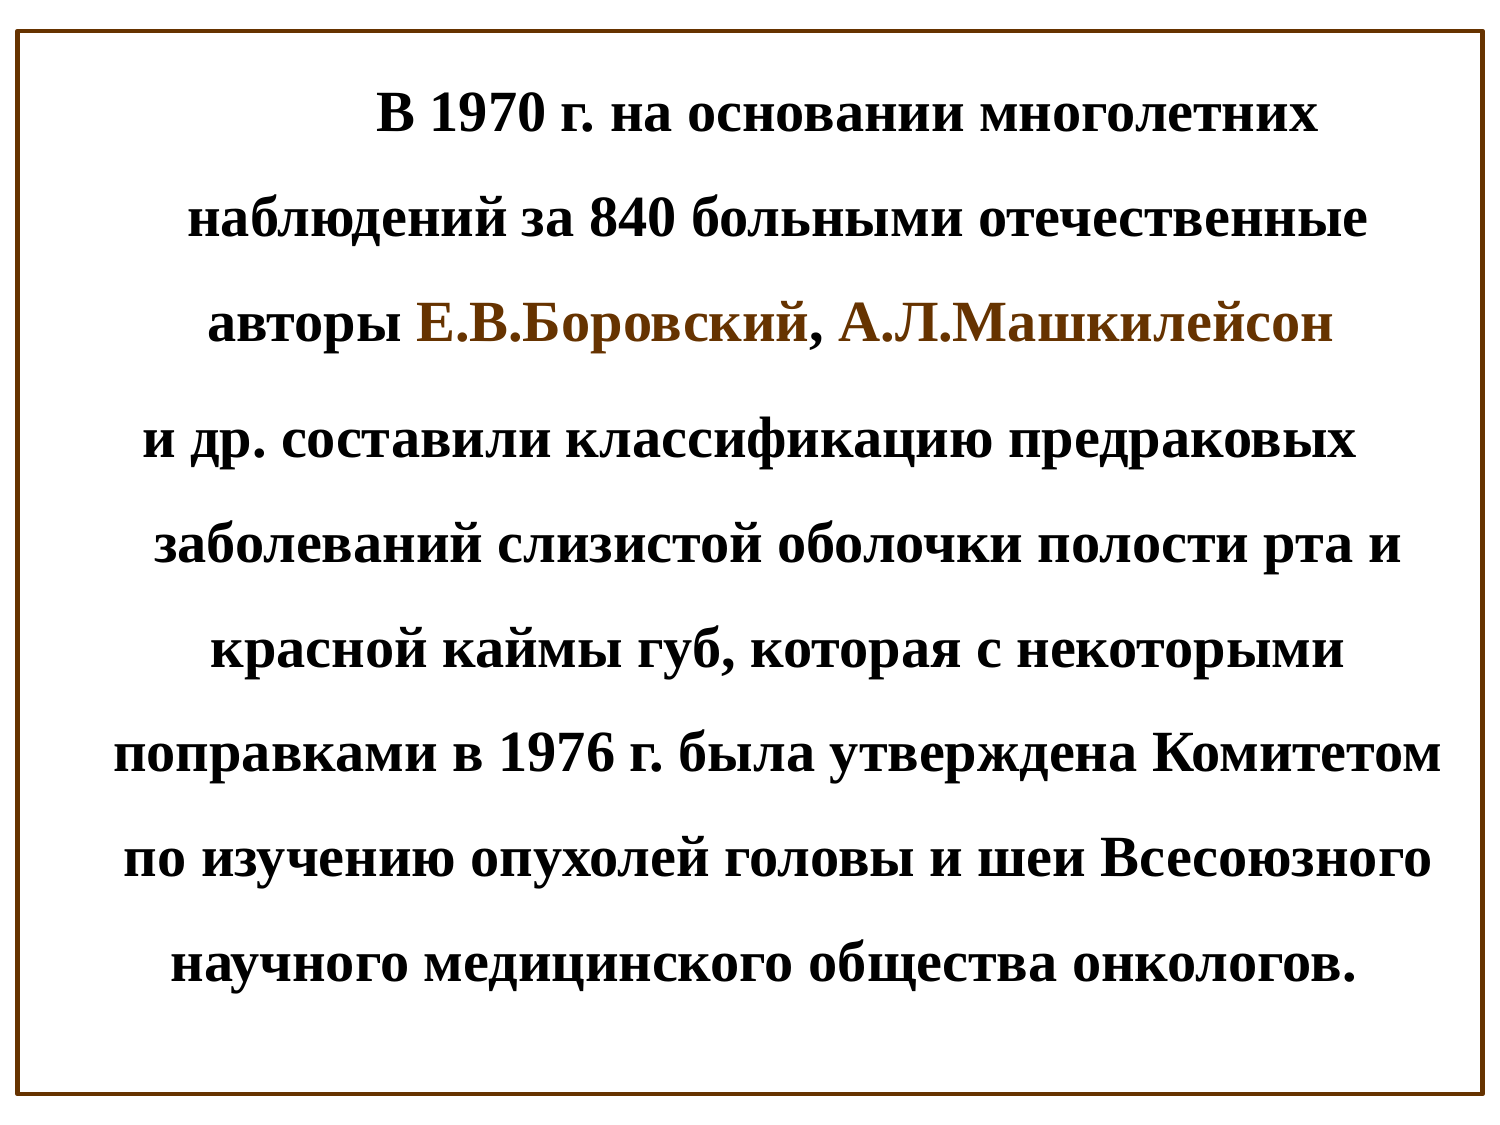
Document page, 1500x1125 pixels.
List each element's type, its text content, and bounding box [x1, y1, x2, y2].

list В 1970 г. на основании многолетних наблюдений за 840 больными отечественные авторы Е.В.Боровский, А.Л.Машкилейсон и др. составили классификацию предраковых заболеваний слизистой оболочки полости рта и красной каймы губ, которая с некоторыми поправками в 1976 г. была утверждена Комитетом по изучению опухолей головы и шеи Всесоюзного научного медицинского общества онкологов. [17, 30, 1483, 1094]
